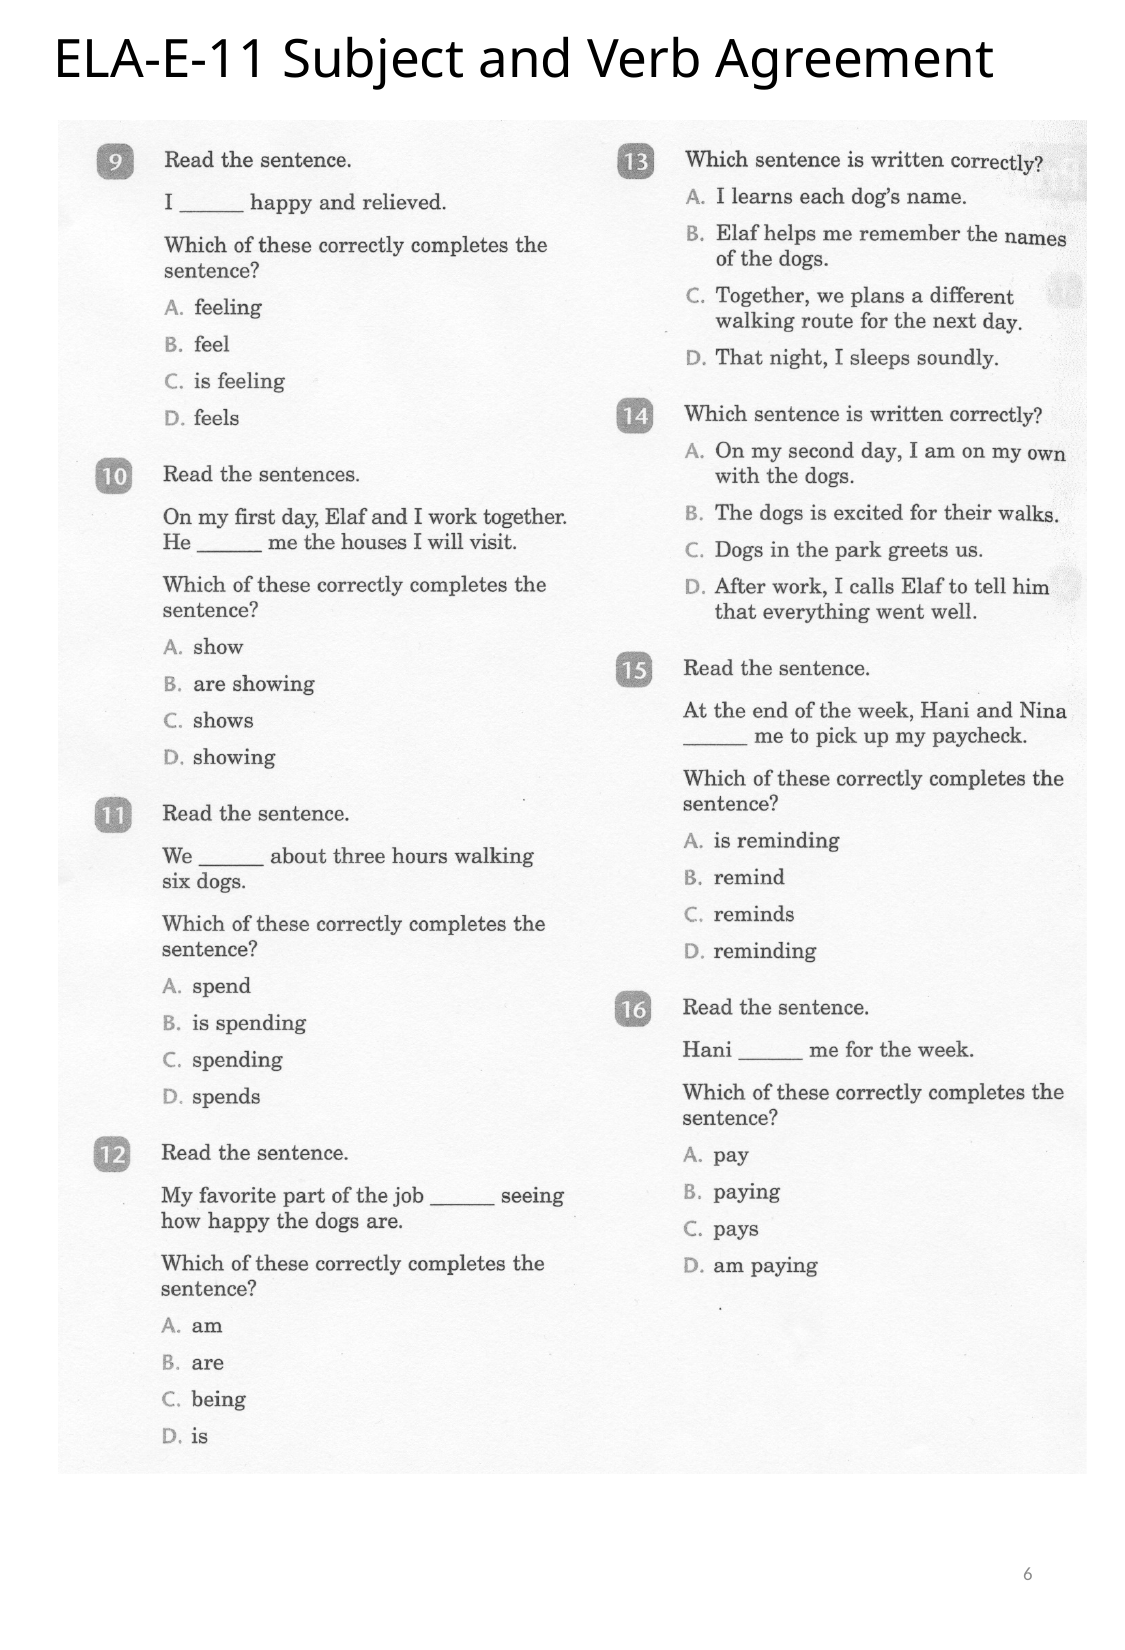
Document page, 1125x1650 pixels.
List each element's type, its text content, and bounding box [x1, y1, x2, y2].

text_box ELA-E-11 Subject and Verb Agreement [38, 0, 1087, 121]
picture [58, 120, 1087, 1474]
slide_number 6 [794, 1529, 1048, 1618]
